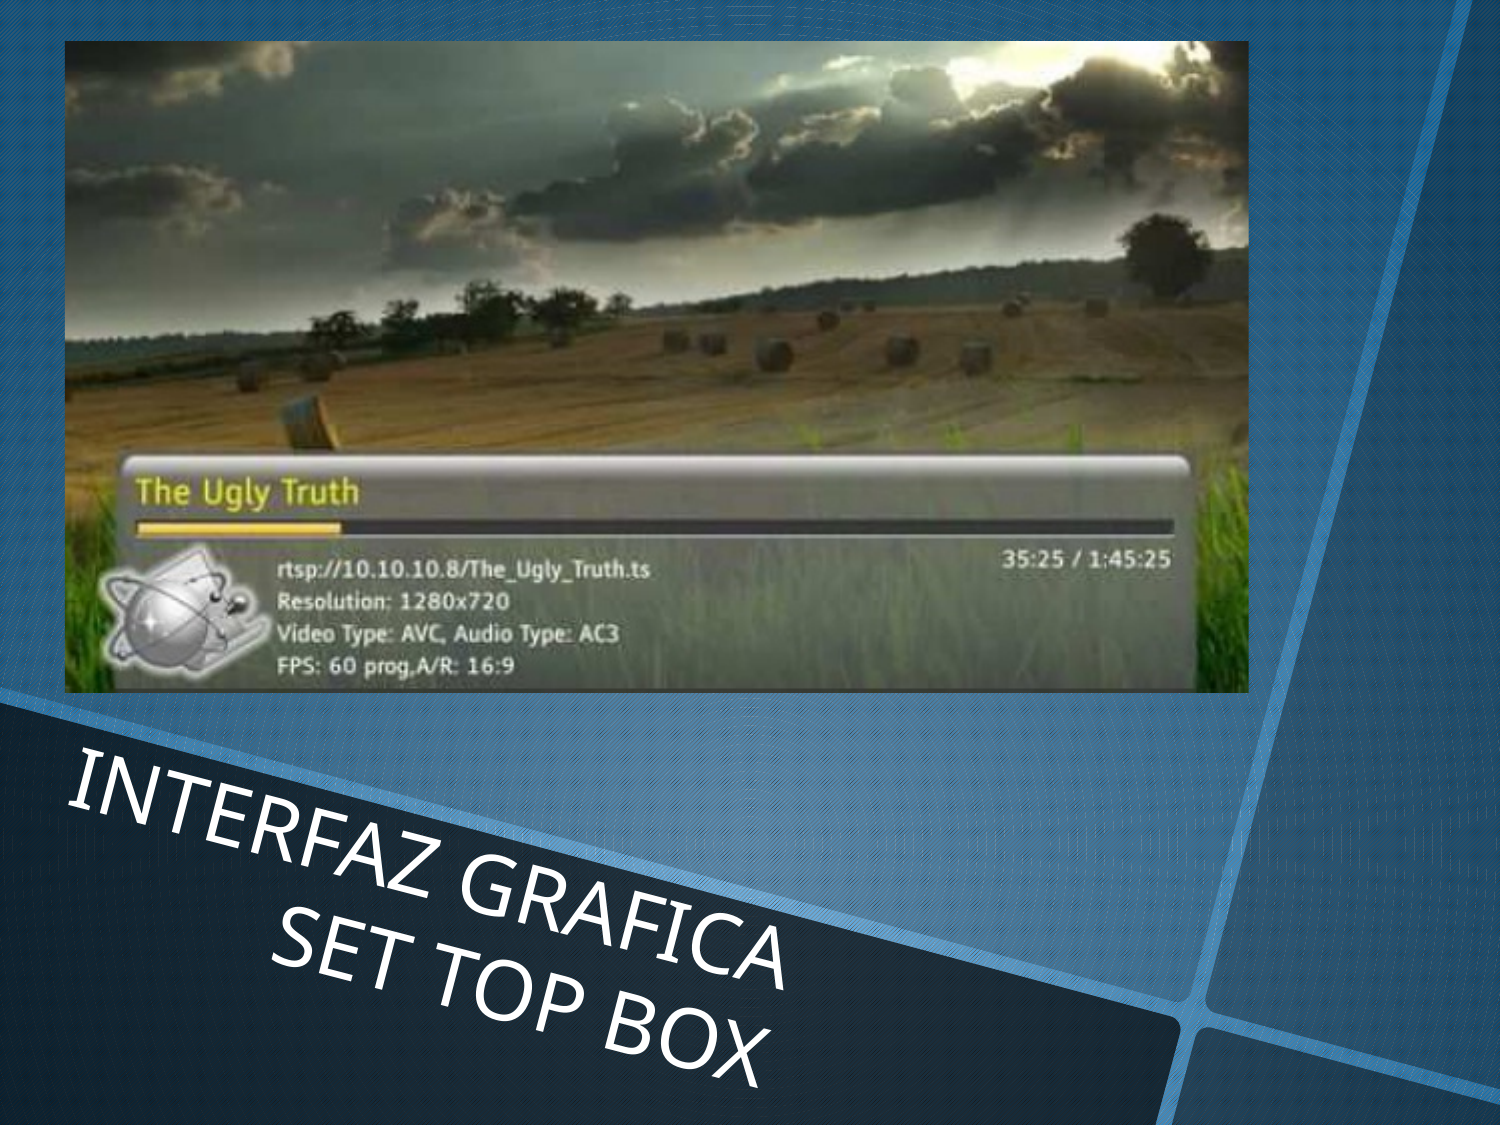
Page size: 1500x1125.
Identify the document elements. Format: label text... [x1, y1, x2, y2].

text_box INTERFAZ GRAFICA SET TOP BOX [0, 693, 821, 1125]
picture [64, 40, 1250, 693]
